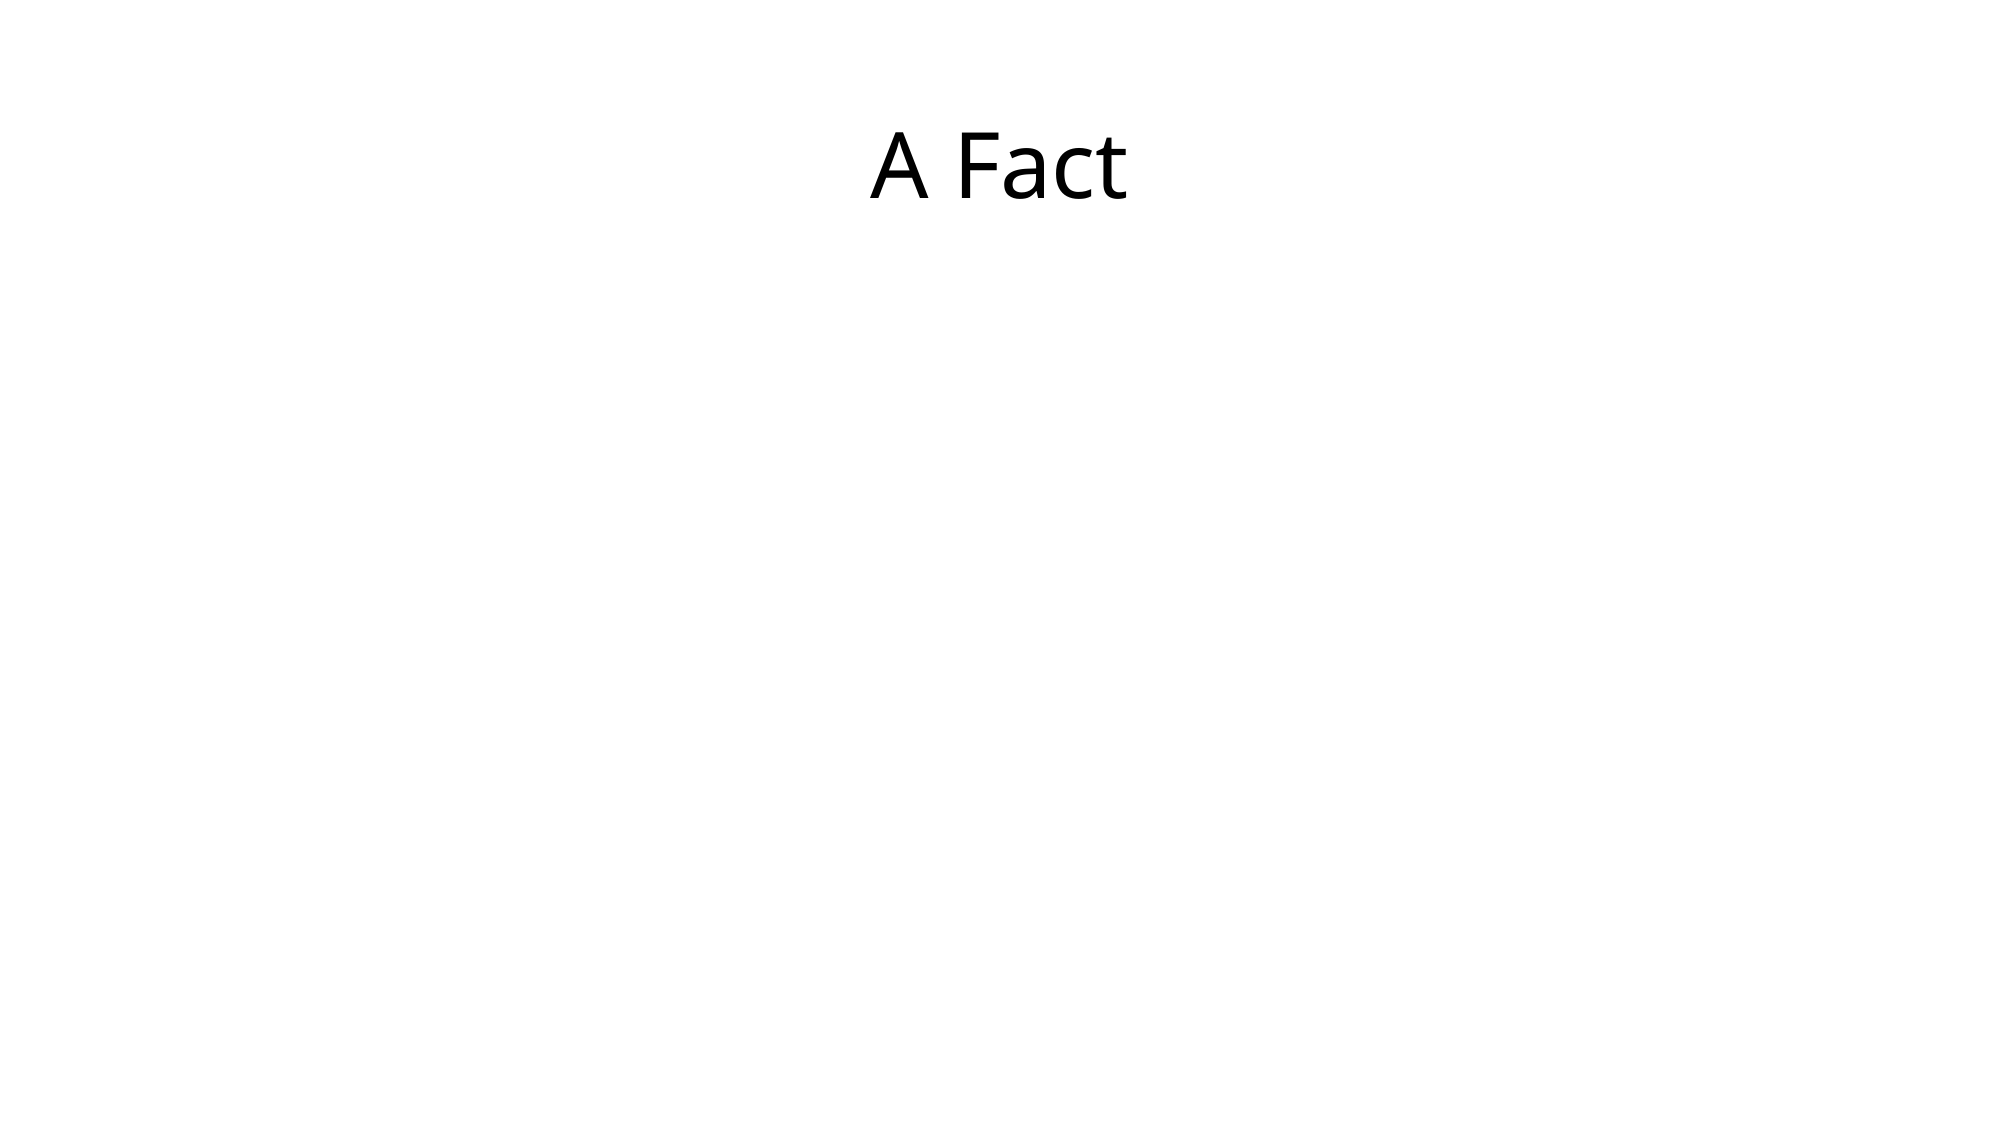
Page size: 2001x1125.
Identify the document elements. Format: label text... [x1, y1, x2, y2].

title A Fact [137, 59, 1863, 278]
